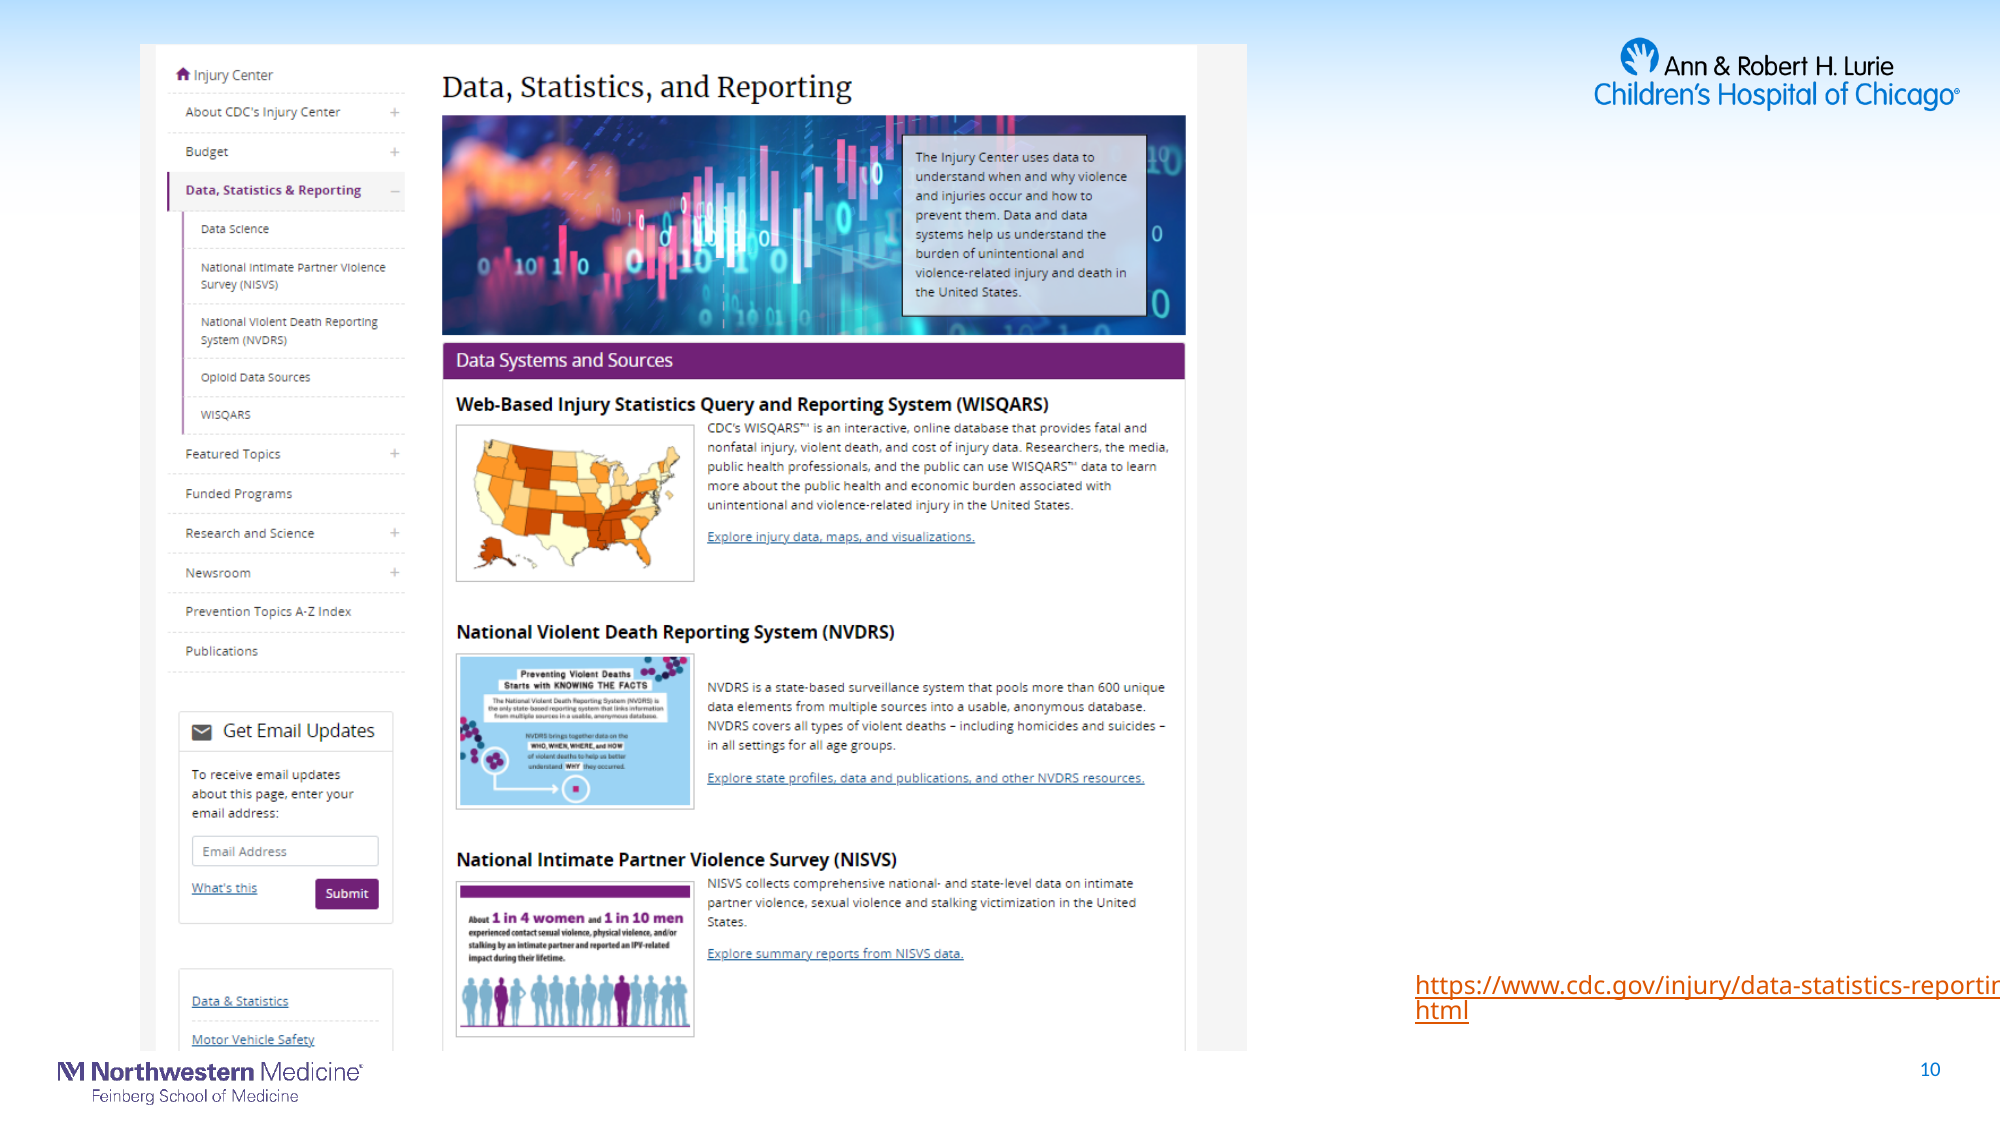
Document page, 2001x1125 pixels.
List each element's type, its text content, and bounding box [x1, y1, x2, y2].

text_box https://www.cdc.gov/injury/data-statistics-reporting.html [1400, 962, 2000, 1042]
picture [1556, 0, 2000, 148]
picture [140, 44, 1247, 1051]
slide_number 10 [1850, 1054, 1941, 1081]
picture [51, 1054, 370, 1115]
